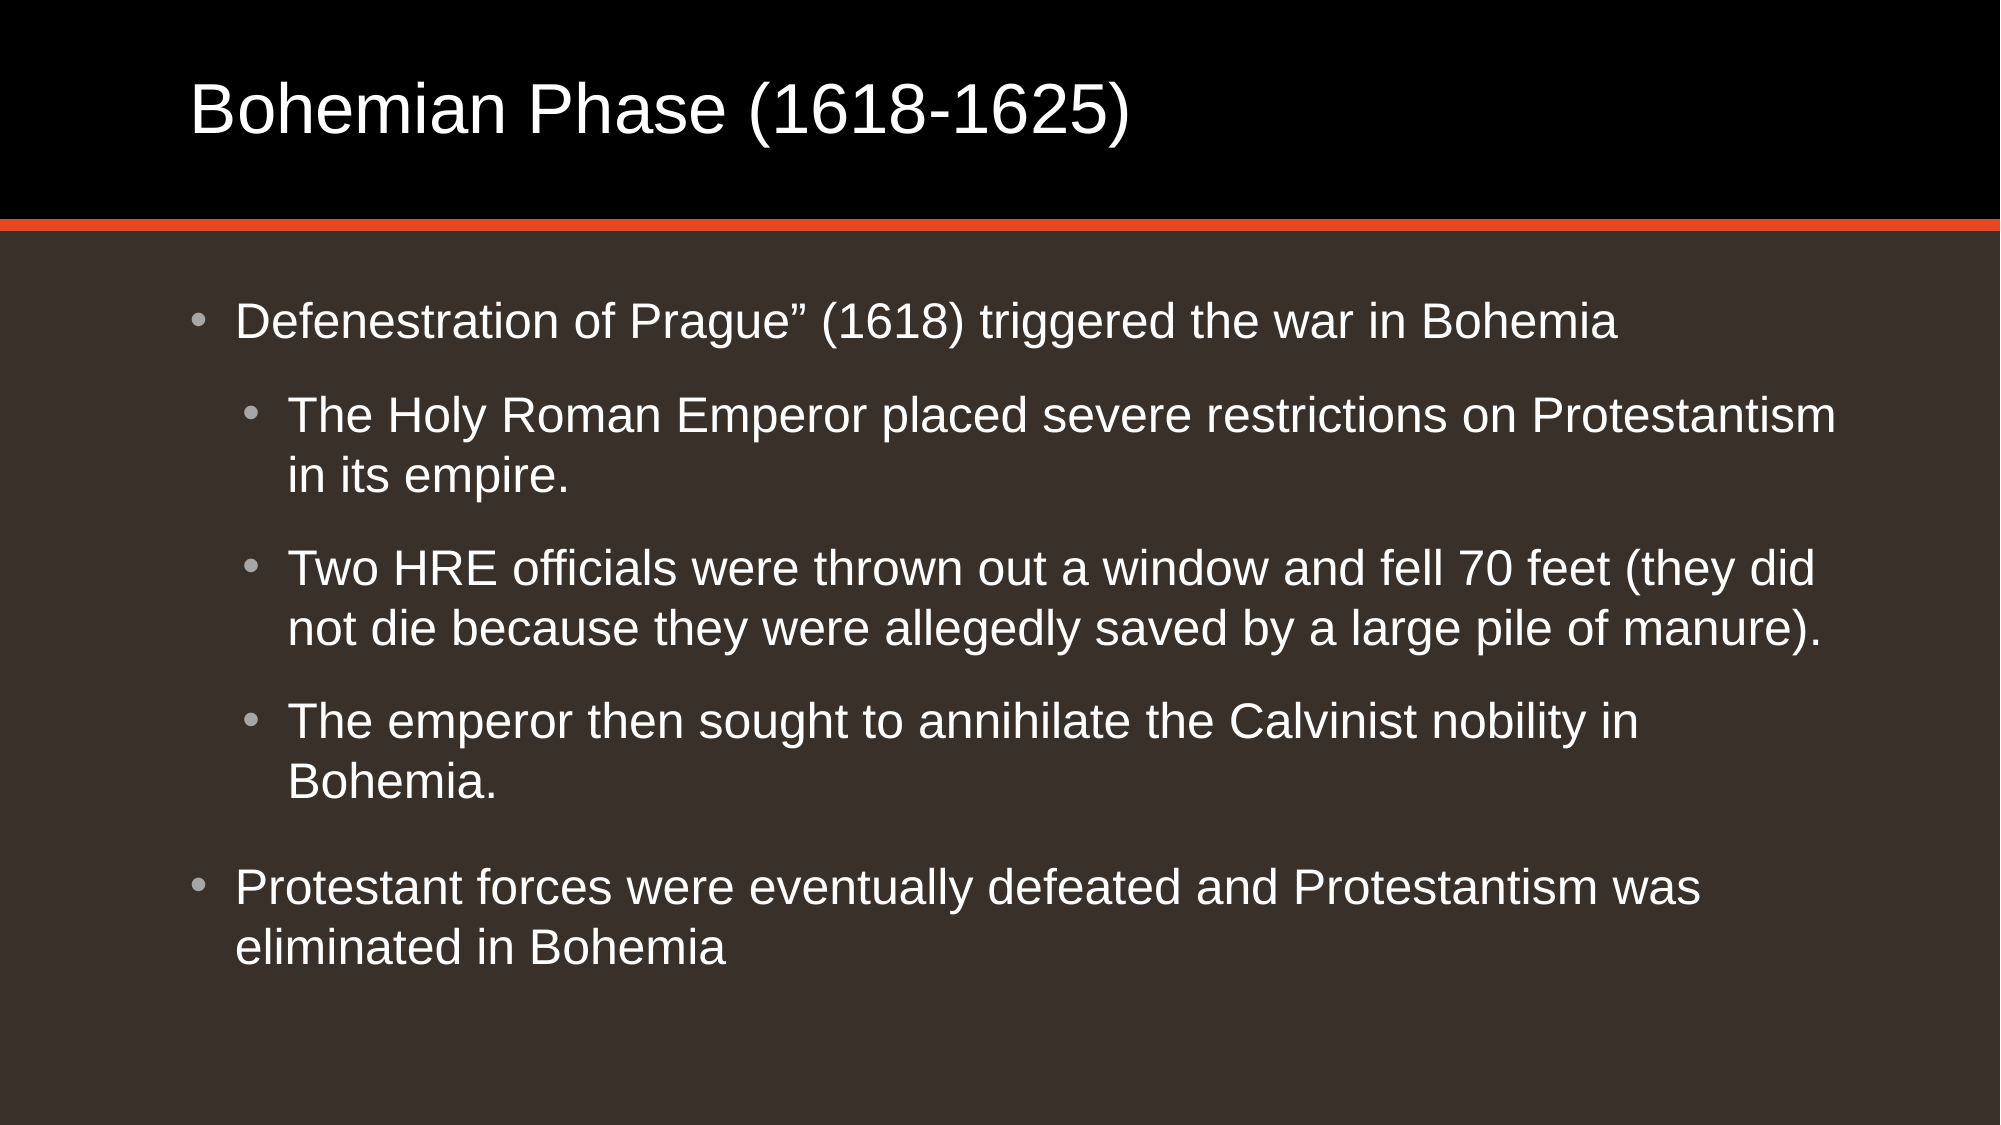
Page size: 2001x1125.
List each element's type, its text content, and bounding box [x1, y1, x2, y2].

list Defenestration of Prague” (1618) triggered the war in Bohemia The Holy Roman Emperor placed severe restrictions on Protestantism in its empire. Two HRE officials were thrown out a window and fell 70 feet (they did not die because they were allegedly saved by a large pile of manure). The emperor then sought to annihilate the Calvinist nobility in Bohemia. Protestant forces were eventually defeated and Protestantism was eliminated in Bohemia [174, 281, 1869, 1105]
title Bohemian Phase (1618-1625) [174, 20, 1825, 201]
